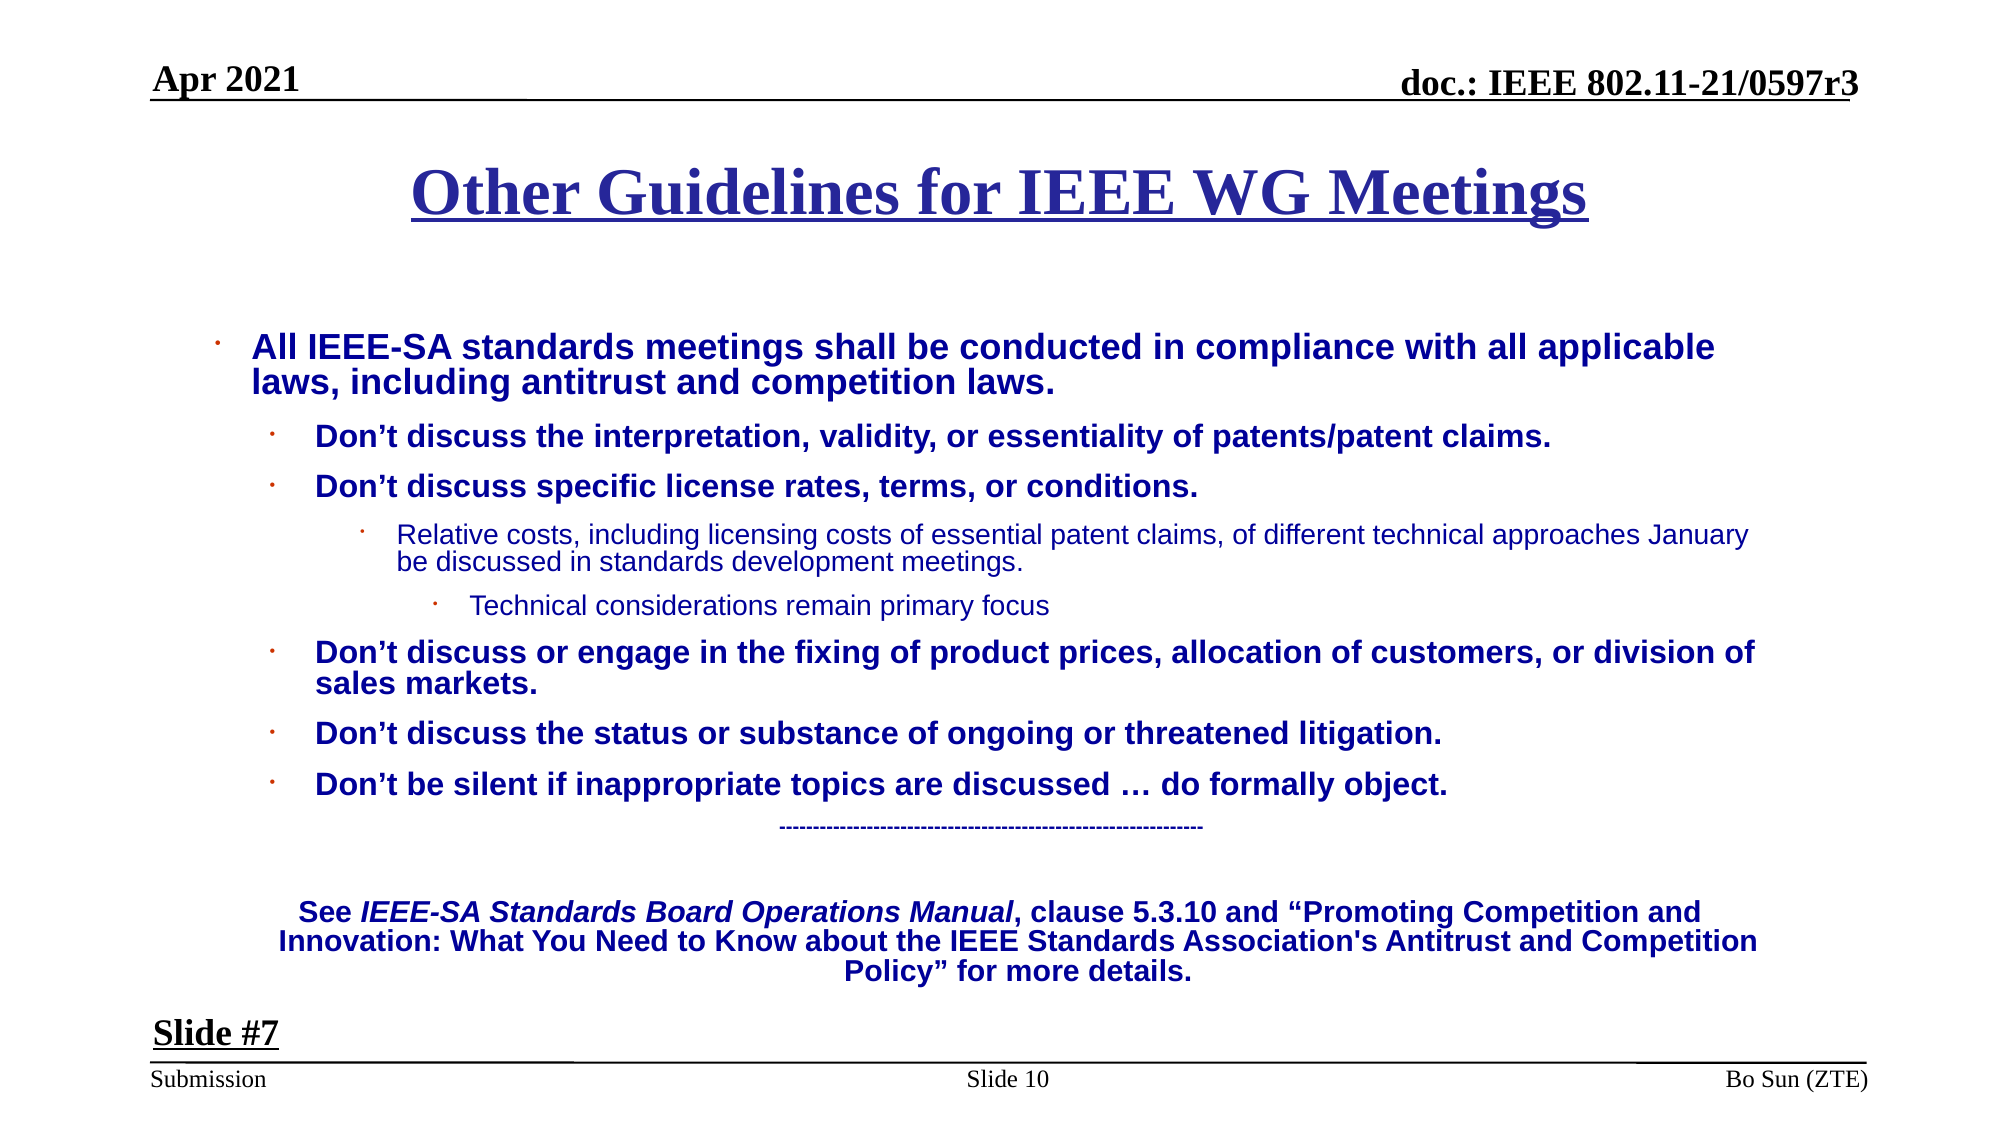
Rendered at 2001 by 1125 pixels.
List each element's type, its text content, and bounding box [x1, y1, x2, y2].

text_box Other Guidelines for IEEE WG Meetings [362, 100, 1638, 276]
text_box All IEEE-SA standards meetings shall be conducted in compliance with all applicable laws, including antitrust and competition laws. Don’t discuss the interpretation, validity, or essentiality of patents/patent claims. Don’t discuss specific license rates, terms, or conditions. Relative costs, including licensing costs of essential patent claims, of different technical approaches January be discussed in standards development meetings. Technical considerations remain primary focus Don’t discuss or engage in the fixing of product prices, allocation of customers, or division of sales markets. Don’t discuss the status or substance of ongoing or threatened litigation. Don’t be silent if inappropriate topics are discussed … do formally object. --------------------------------------------------------------- See IEEE-SA Standards Board Operations Manual, clause 5.3.10 and “Promoting Competition and Innovation: What You Need to Know about the IEEE Standards Association's Antitrust and Competition Policy” for more details. [200, 300, 1800, 1000]
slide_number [152, 54, 563, 100]
slide_number Slide 10 [949, 1061, 1067, 1123]
text_box Slide #7 [138, 1000, 295, 1061]
footer Bo Sun (ZTE) [1171, 1061, 1869, 1093]
